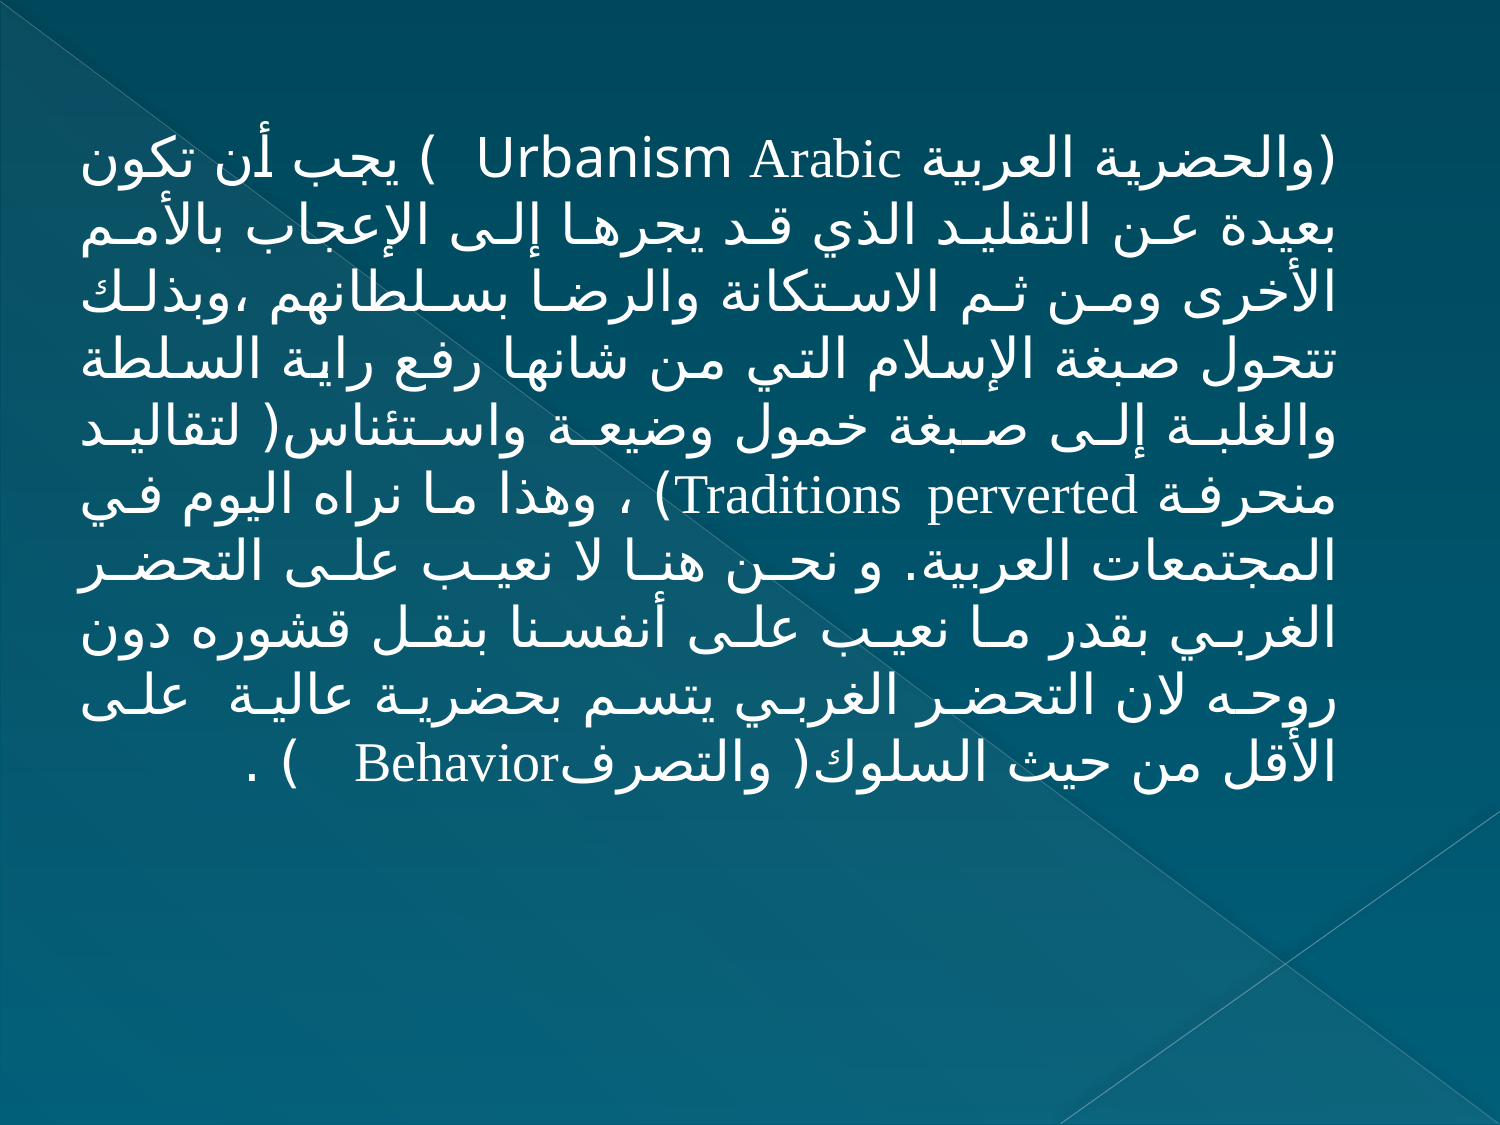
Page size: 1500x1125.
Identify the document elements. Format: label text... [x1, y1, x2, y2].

list (والحضرية العربية Urbanism Arabic ) يجب أن تكون بعيدة عن التقليد الذي قد يجرها إلى الإعجاب بالأمم الأخرى ومن ثم الاستكانة والرضا بسلطانهم ،وبذلك تتحول صبغة الإسلام التي من شانها رفع راية السلطة والغلبة إلى صبغة خمول وضيعة واستئناس( لتقاليد منحرفة Traditions perverted) ، وهذا ما نراه اليوم في المجتمعات العربية. و نحن هنا لا نعيب على التحضر الغربي بقدر ما نعيب على أنفسنا بنقل قشوره دون روحه لان التحضر الغربي يتسم بحضرية عالية على الأقل من حيث السلوك( والتصرفBehavior ) . [64, 113, 1415, 864]
